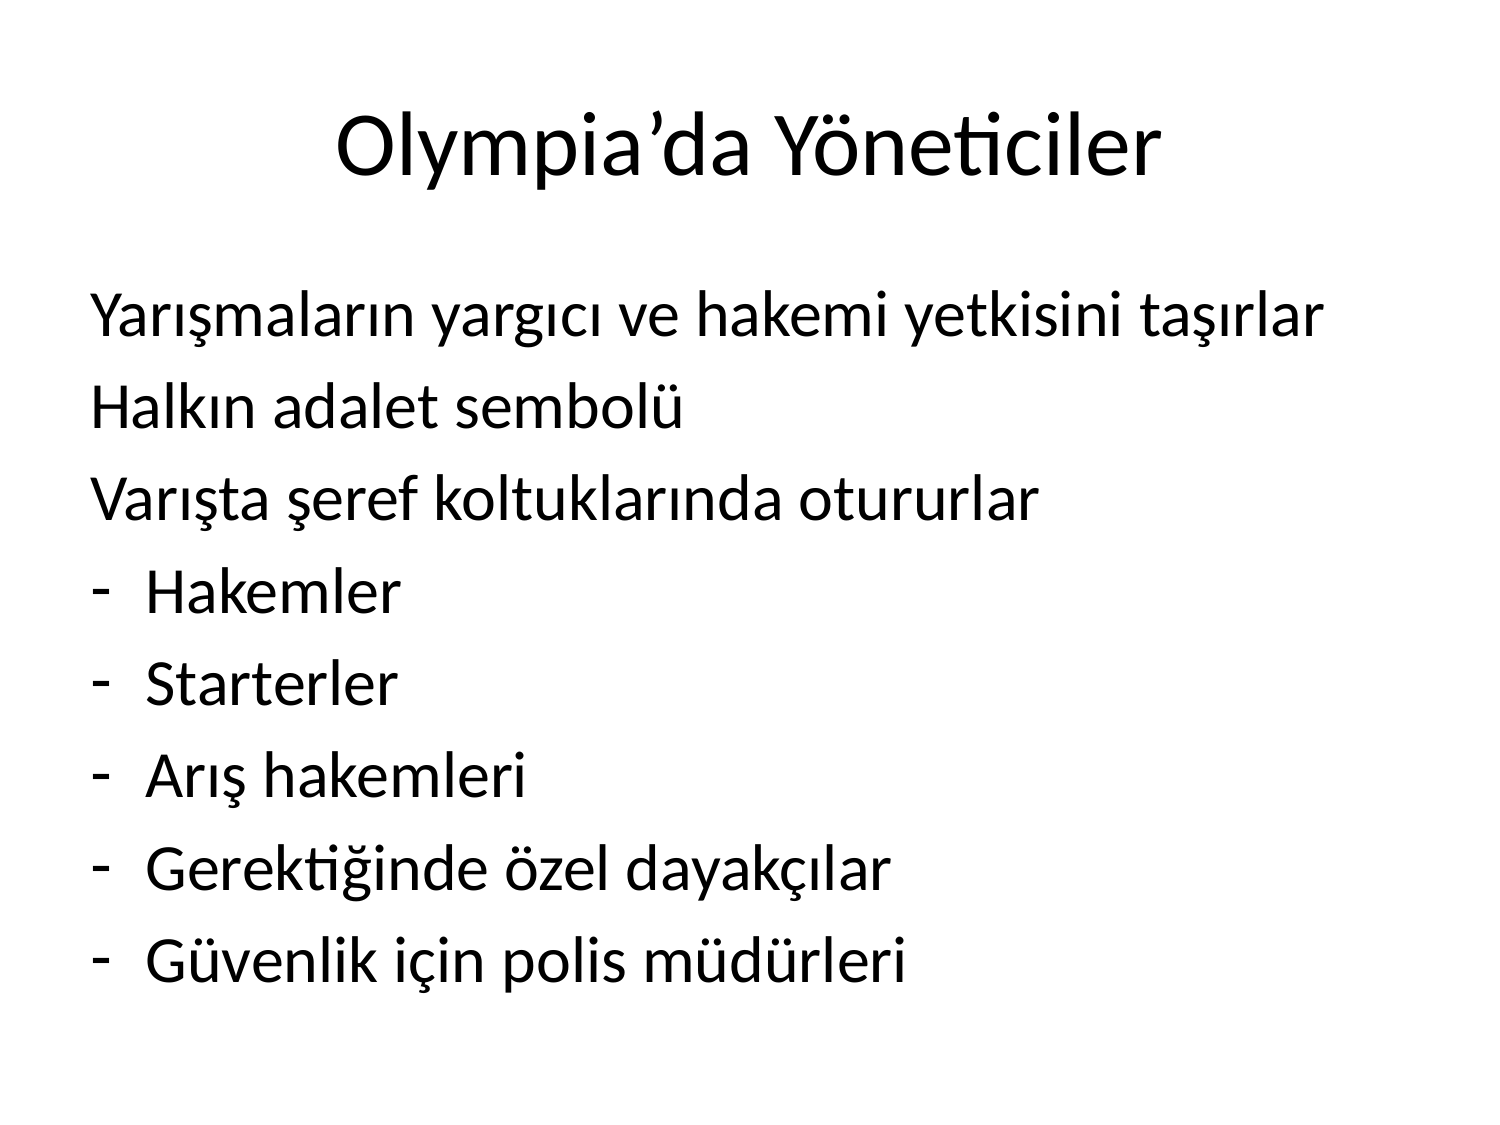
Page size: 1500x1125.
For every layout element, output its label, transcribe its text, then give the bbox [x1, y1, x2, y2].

list Yarışmaların yargıcı ve hakemi yetkisini taşırlar Halkın adalet sembolü Varışta şeref koltuklarında otururlar Hakemler Starterler Arış hakemleri Gerektiğinde özel dayakçılar Güvenlik için polis müdürleri [75, 262, 1425, 1005]
title Olympia’da Yöneticiler [75, 45, 1425, 233]
